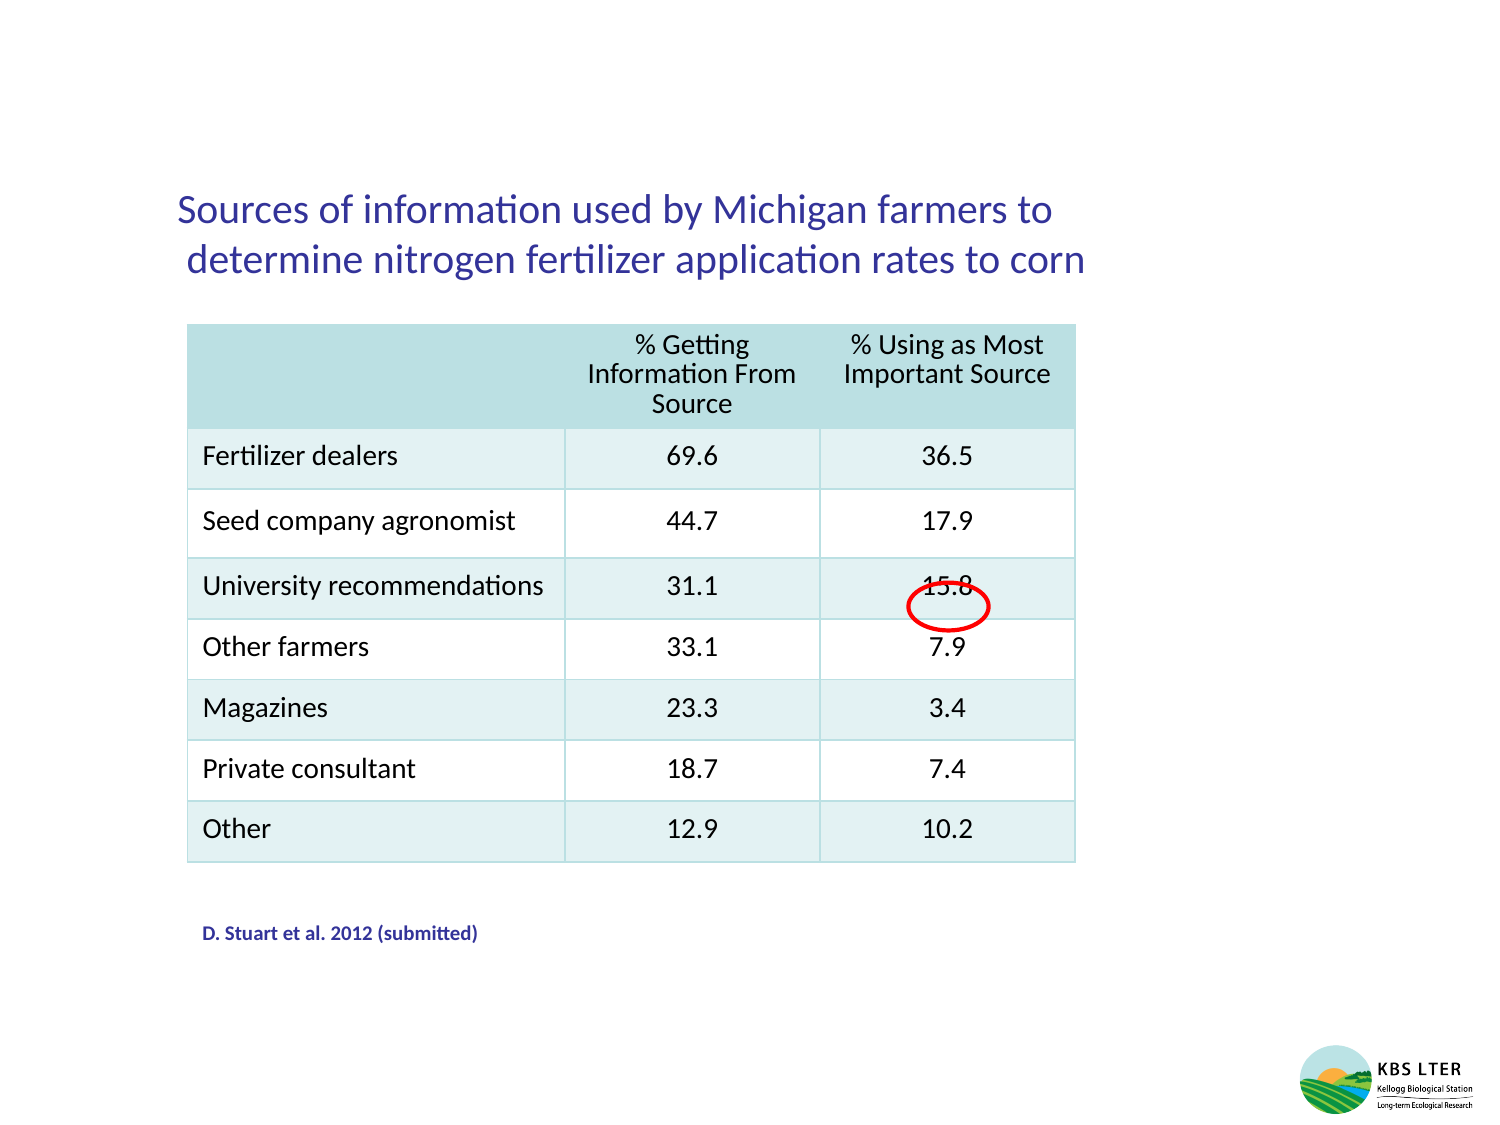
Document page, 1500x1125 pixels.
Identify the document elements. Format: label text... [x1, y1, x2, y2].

table_header % Getting Information From Source [566, 326, 819, 427]
table_cell 69.6 [566, 429, 819, 488]
table_cell 10.2 [821, 802, 1074, 861]
table_cell 31.1 [566, 559, 819, 618]
table_cell 7.4 [821, 741, 1074, 800]
table_cell Fertilizer dealers [188, 429, 564, 488]
text_box [908, 582, 989, 631]
table_cell 17.9 [821, 490, 1074, 557]
text_box Sources of information used by Michigan farmers to determine nitrogen fertilizer application rates to corn [162, 174, 1250, 290]
table_cell 33.1 [566, 620, 819, 679]
table_header % Using as Most Important Source [821, 326, 1074, 427]
table_cell 15.8 [821, 559, 1074, 618]
text_box D. Stuart et al. 2012 (submitted) [187, 912, 538, 953]
table_cell University recommendations [188, 559, 564, 618]
table_cell 18.7 [566, 741, 819, 800]
table_cell 3.4 [821, 680, 1074, 739]
table_cell 7.9 [821, 620, 1074, 679]
table_cell 23.3 [566, 680, 819, 739]
table_cell 12.9 [566, 802, 819, 861]
table_cell Magazines [188, 680, 564, 739]
table_cell Seed company agronomist [188, 490, 564, 557]
table_cell Other [188, 802, 564, 861]
table_header [188, 326, 564, 427]
table_cell Other farmers [188, 620, 564, 679]
table_cell Private consultant [188, 741, 564, 800]
picture [1274, 1026, 1500, 1125]
table_cell 44.7 [566, 490, 819, 557]
table_cell 36.5 [821, 429, 1074, 488]
